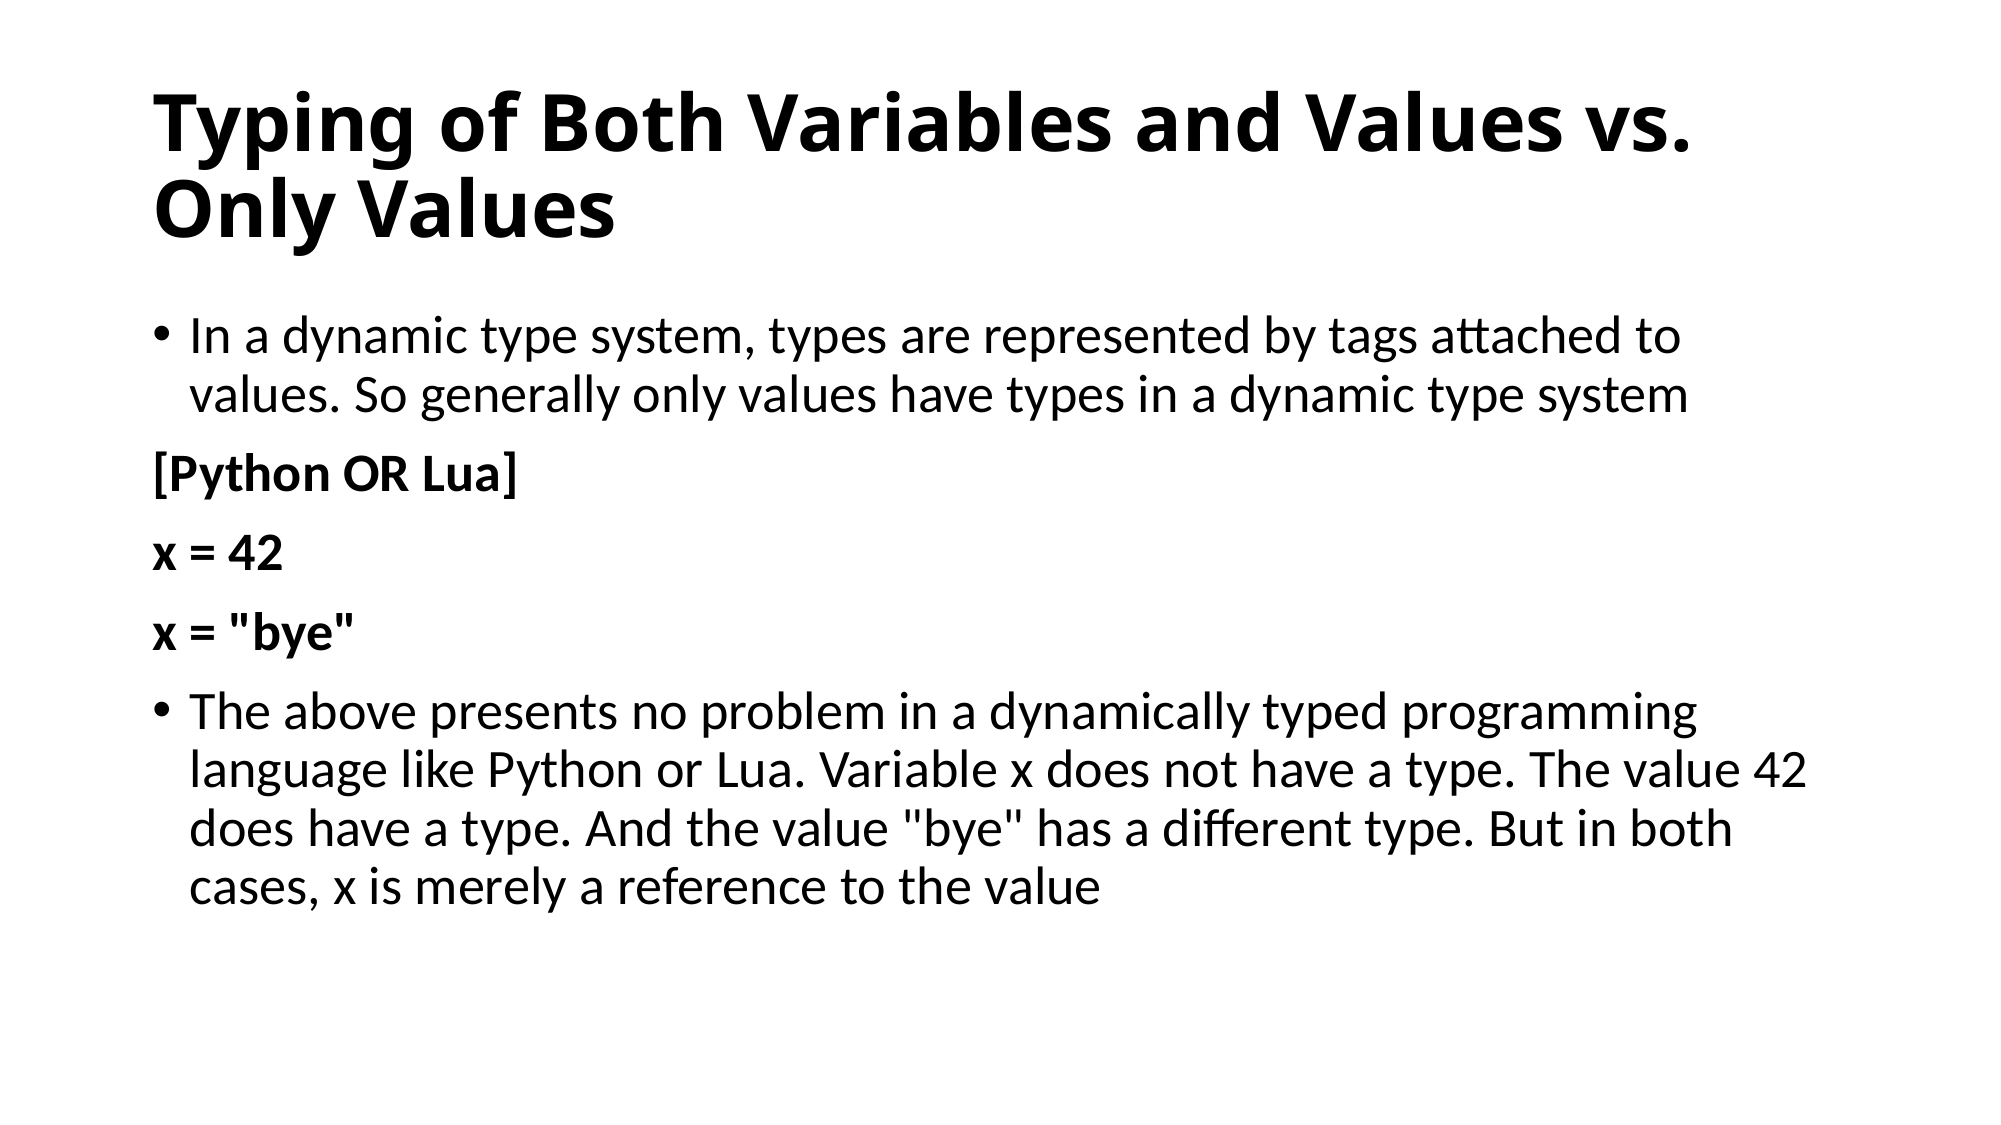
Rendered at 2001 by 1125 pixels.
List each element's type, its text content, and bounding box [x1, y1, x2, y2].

list In a dynamic type system, types are represented by tags attached to values. So generally only values have types in a dynamic type system [Python OR Lua] x = 42 x = "bye" The above presents no problem in a dynamically typed programming language like Python or Lua. Variable x does not have a type. The value 42 does have a type. And the value "bye" has a different type. But in both cases, x is merely a reference to the value [137, 299, 1863, 1014]
title Typing of Both Variables and Values vs. Only Values [137, 59, 1863, 278]
